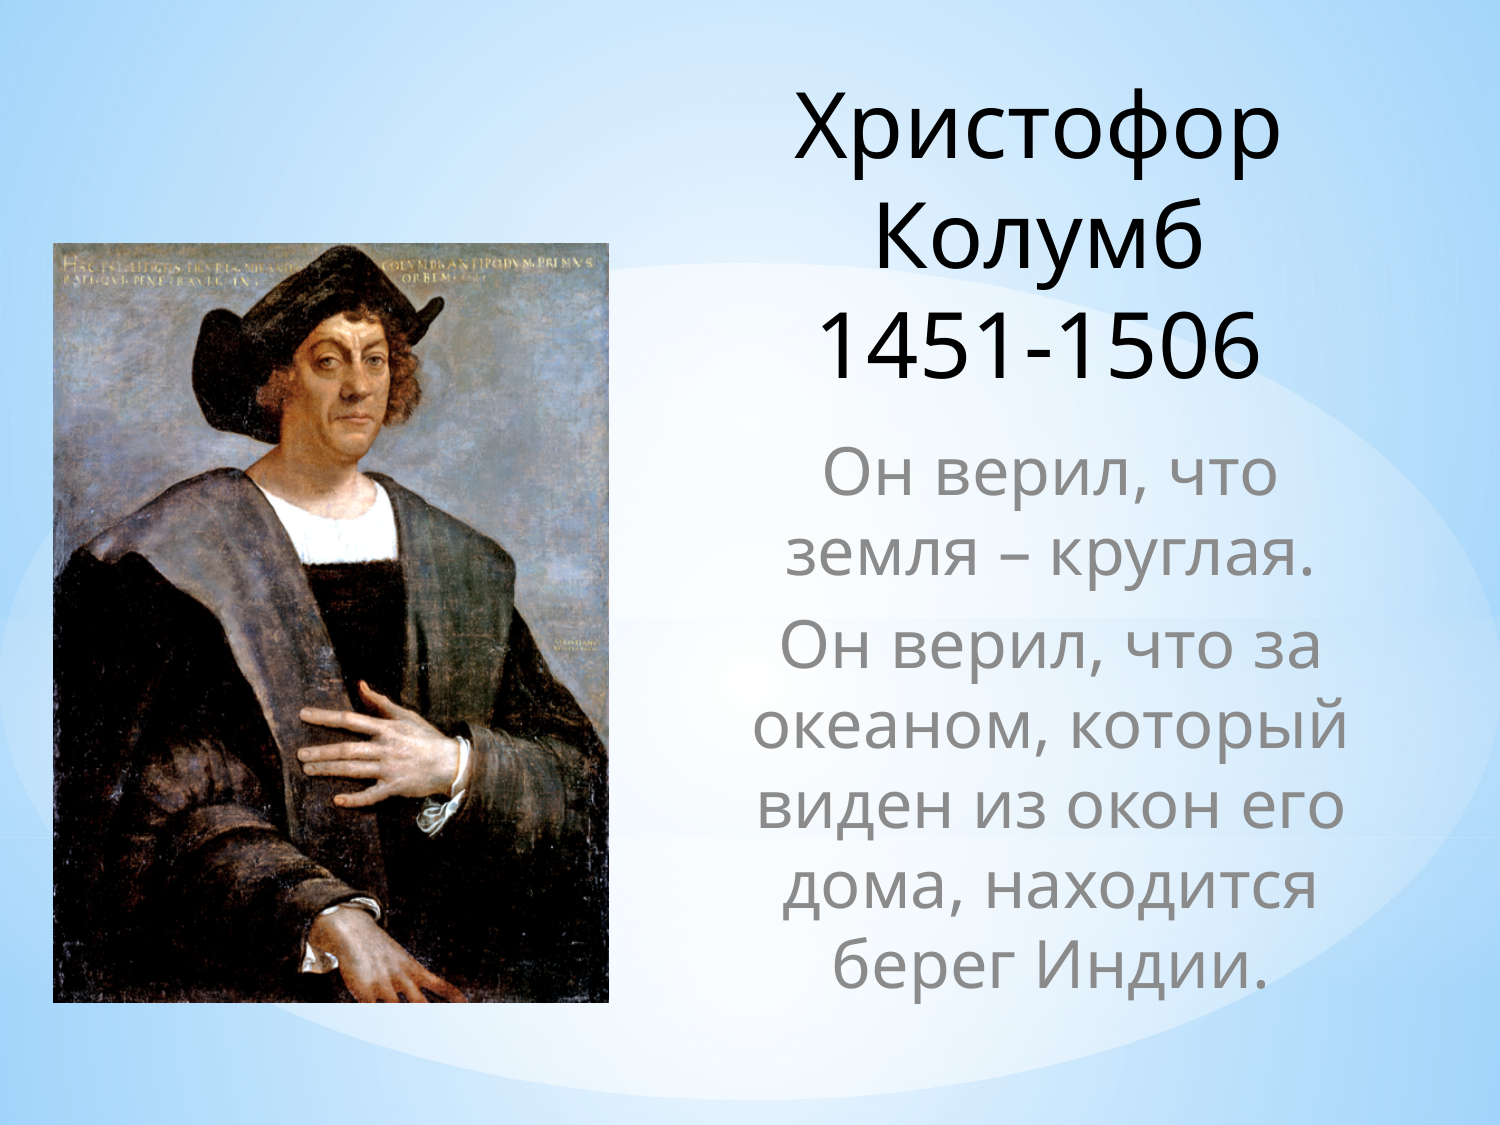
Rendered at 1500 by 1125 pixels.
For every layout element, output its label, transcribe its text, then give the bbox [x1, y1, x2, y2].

text_box Он верил, что земля – круглая. Он верил, что за океаном, который виден из окон его дома, находится берег Индии. [714, 420, 1388, 1071]
text_box Христофор Колумб 1451-1506 [690, 54, 1388, 409]
picture [52, 243, 609, 1003]
